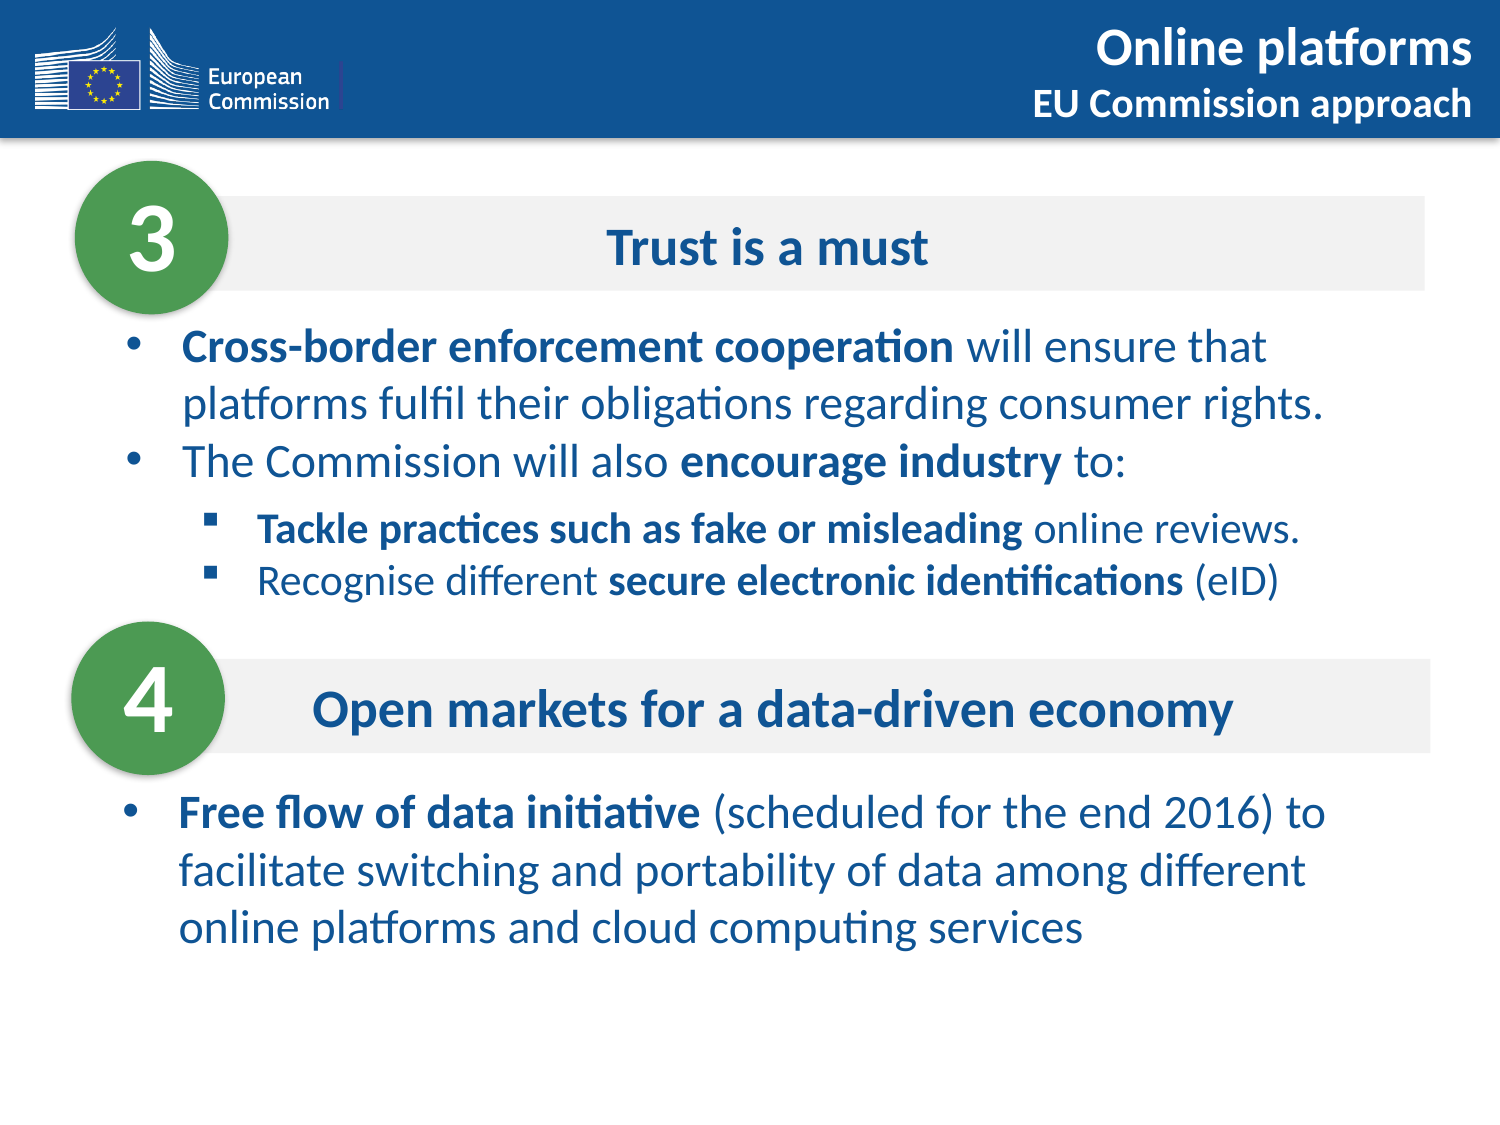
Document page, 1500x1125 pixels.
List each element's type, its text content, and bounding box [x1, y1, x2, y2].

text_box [71, 621, 226, 776]
picture [35, 27, 242, 110]
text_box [74, 160, 229, 315]
text_box Free flow of data initiative (scheduled for the end 2016) to facilitate switching and portability of data among different online platforms and cloud computing services [107, 773, 1395, 961]
title Online platforms EU Commission approach [242, 7, 1489, 130]
text_box Trust is a must [233, 196, 1425, 291]
text_box Cross-border enforcement cooperation will ensure that platforms fulfil their obligations regarding consumer rights. The Commission will also encourage industry to: Tackle practices such as fake or misleading online reviews. Recognise different secure electronic identifications (eID) [110, 307, 1399, 658]
text_box Open markets for a data-driven economy [230, 658, 1431, 754]
